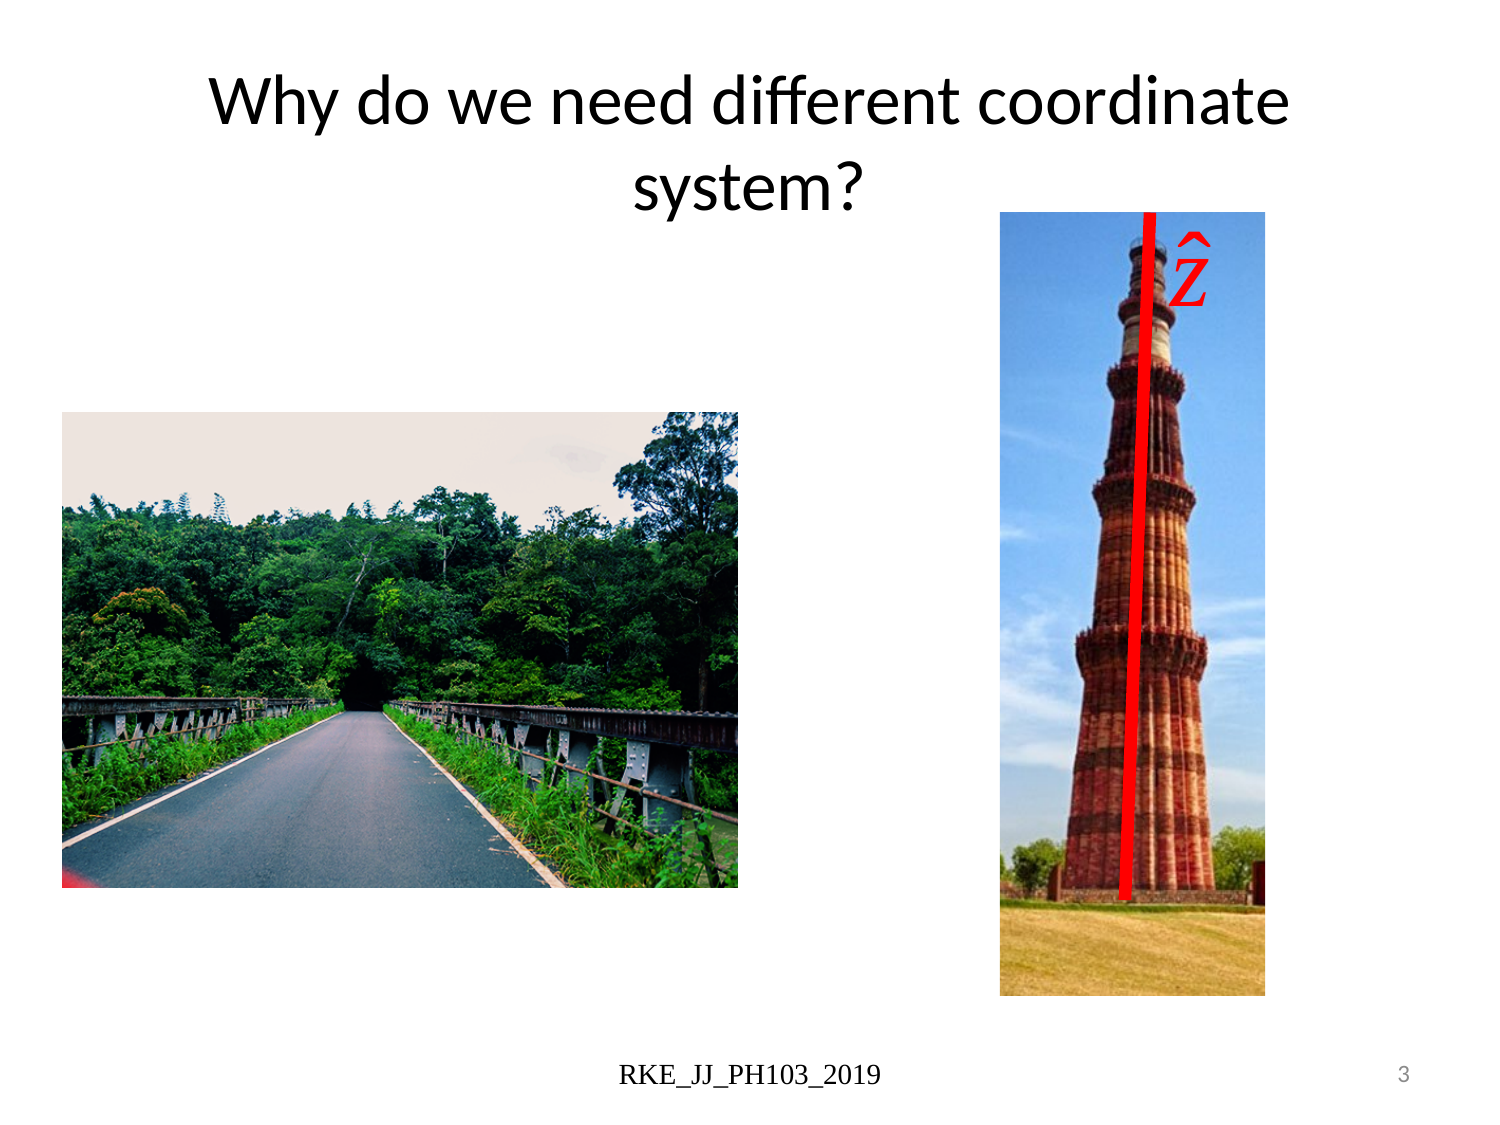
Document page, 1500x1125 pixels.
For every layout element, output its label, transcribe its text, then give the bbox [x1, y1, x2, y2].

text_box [793, 543, 1482, 569]
slide_number 3 [1074, 1042, 1425, 1103]
picture [999, 212, 1266, 543]
title Why do we need different coordinate system? [75, 45, 1425, 233]
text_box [1149, 212, 1236, 324]
footer RKE_JJ_PH103_2019 [512, 1042, 988, 1103]
picture [999, 569, 1266, 996]
picture [62, 412, 738, 888]
